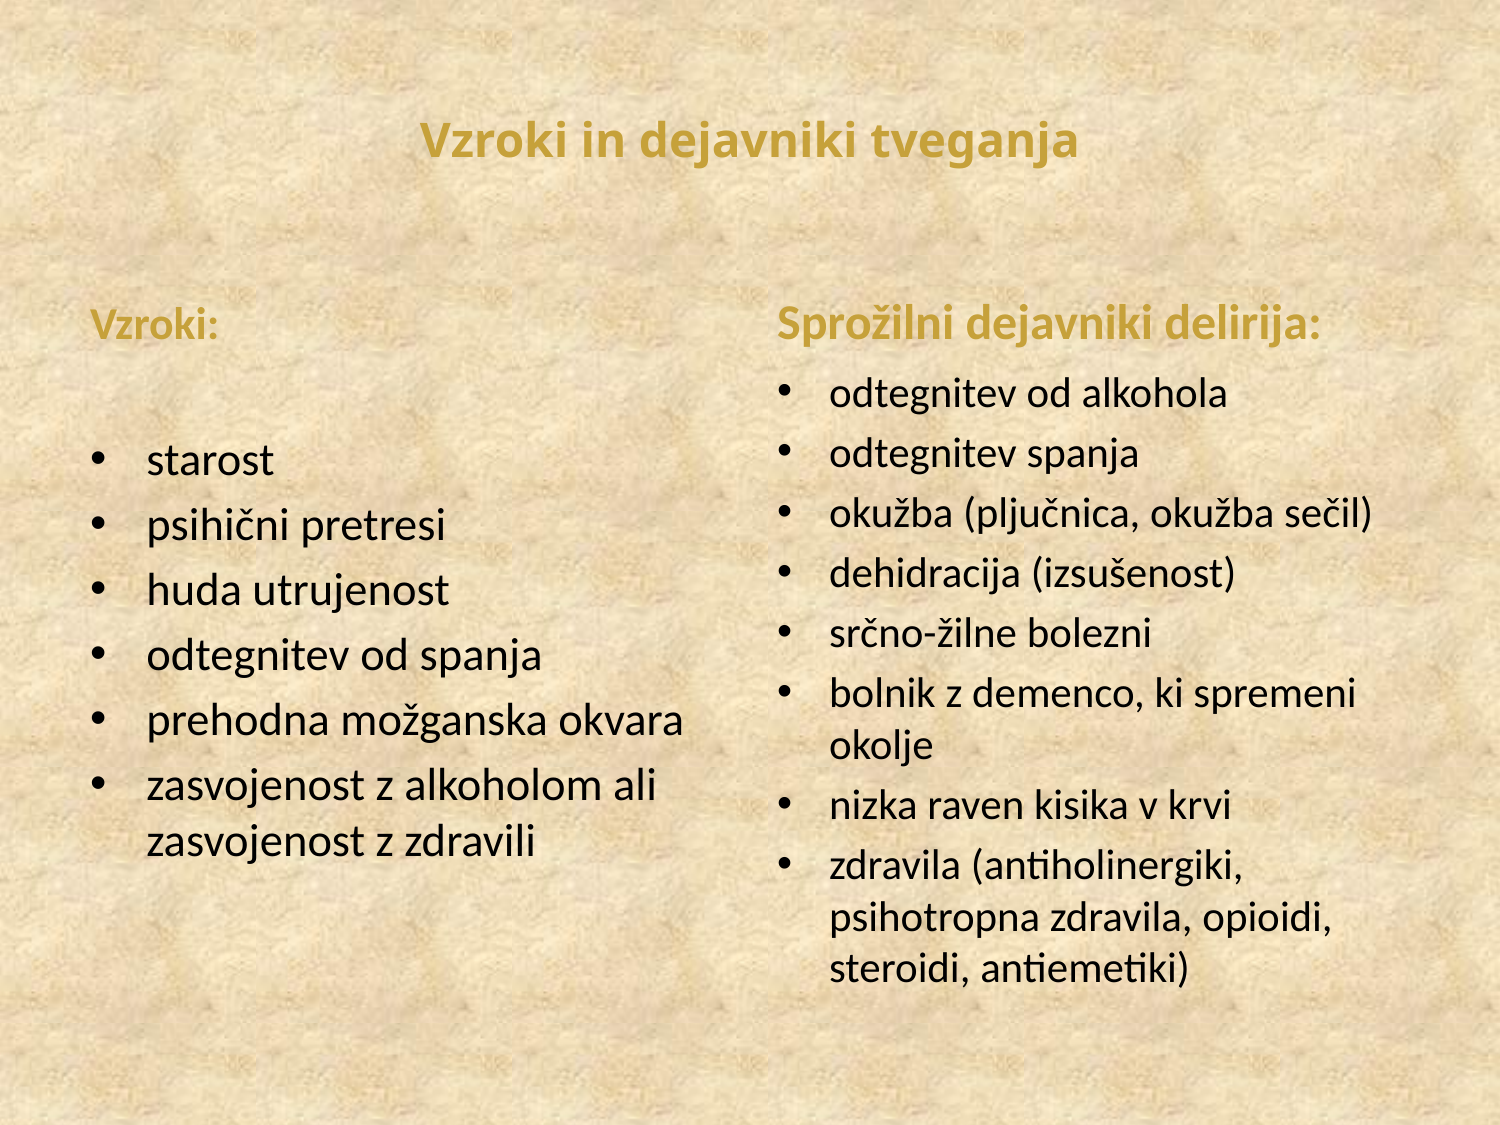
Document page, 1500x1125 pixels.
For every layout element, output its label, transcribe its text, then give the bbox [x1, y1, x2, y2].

list starost psihični pretresi huda utrujenost odtegnitev od spanja prehodna možganska okvara zasvojenost z alkoholom ali zasvojenost z zdravili [75, 356, 738, 1005]
picture [0, 0, 1500, 1125]
list Sprožilni dejavniki delirija: [761, 251, 1425, 356]
list odtegnitev od alkohola odtegnitev spanja okužba (pljučnica, okužba sečil) dehidracija (izsušenost) srčno-žilne bolezni bolnik z demenco, ki spremeni okolje nizka raven kisika v krvi zdravila (antiholinergiki, psihotropna zdravila, opioidi, steroidi, antiemetiki) [761, 356, 1425, 1005]
title Vzroki in dejavniki tveganja [75, 45, 1425, 233]
list Vzroki: [75, 251, 738, 356]
